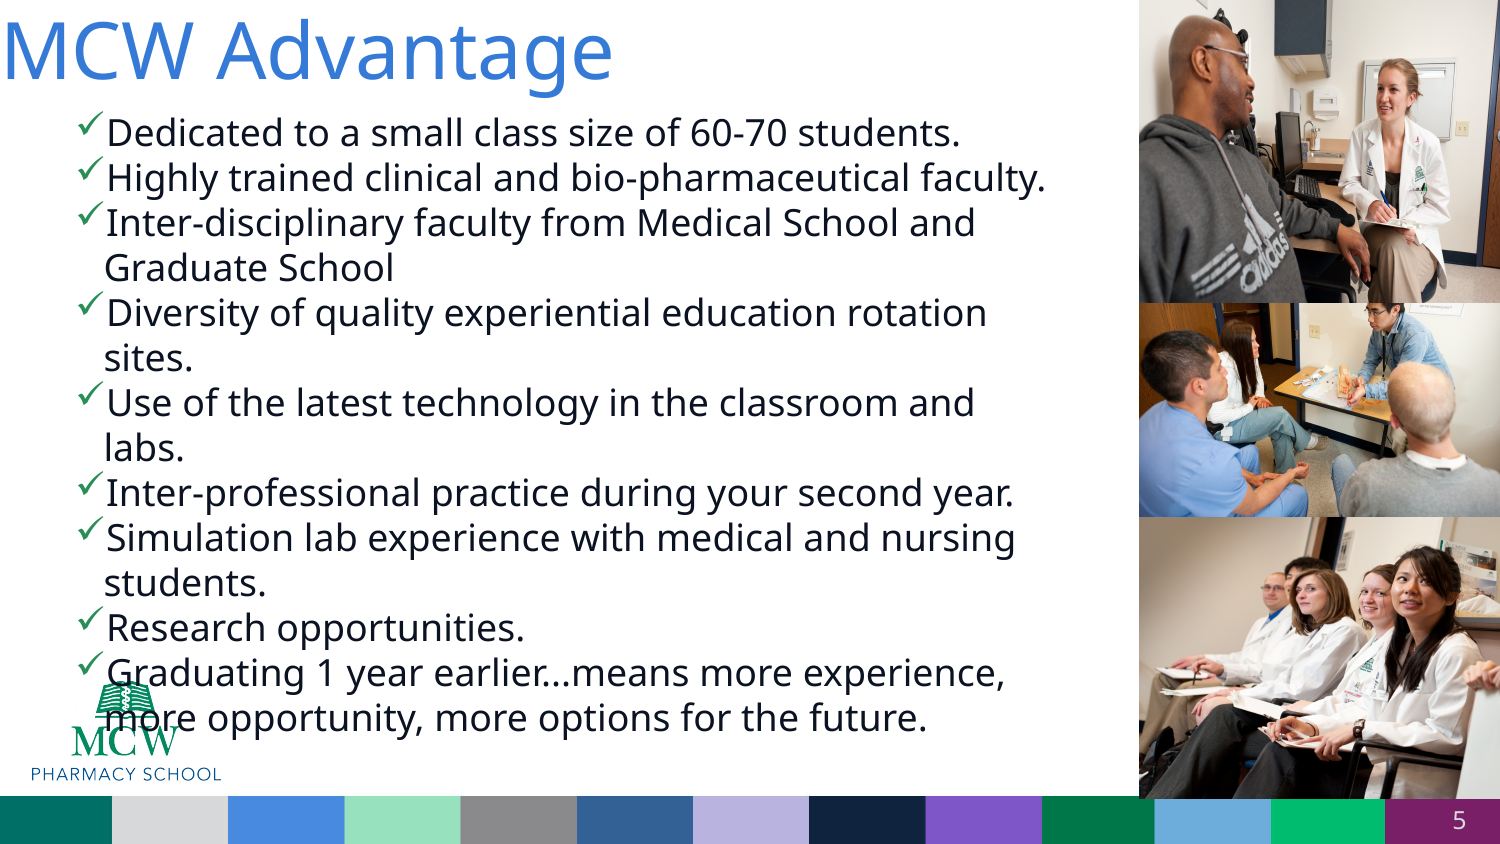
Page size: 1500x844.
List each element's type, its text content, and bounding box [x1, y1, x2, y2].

list Dedicated to a small class size of 60-70 students. Highly trained clinical and bio-pharmaceutical faculty. Inter-disciplinary faculty from Medical School and Graduate School Diversity of quality experiential education rotation sites. Use of the latest technology in the classroom and labs. Inter-professional practice during your second year. Simulation lab experience with medical and nursing students. Research opportunities. Graduating 1 year earlier...means more experience, more opportunity, more options for the future. [75, 109, 1065, 663]
title MCW Advantage [0, 0, 1136, 110]
slide_number 5 [1131, 798, 1482, 844]
picture [0, 0, 1500, 844]
